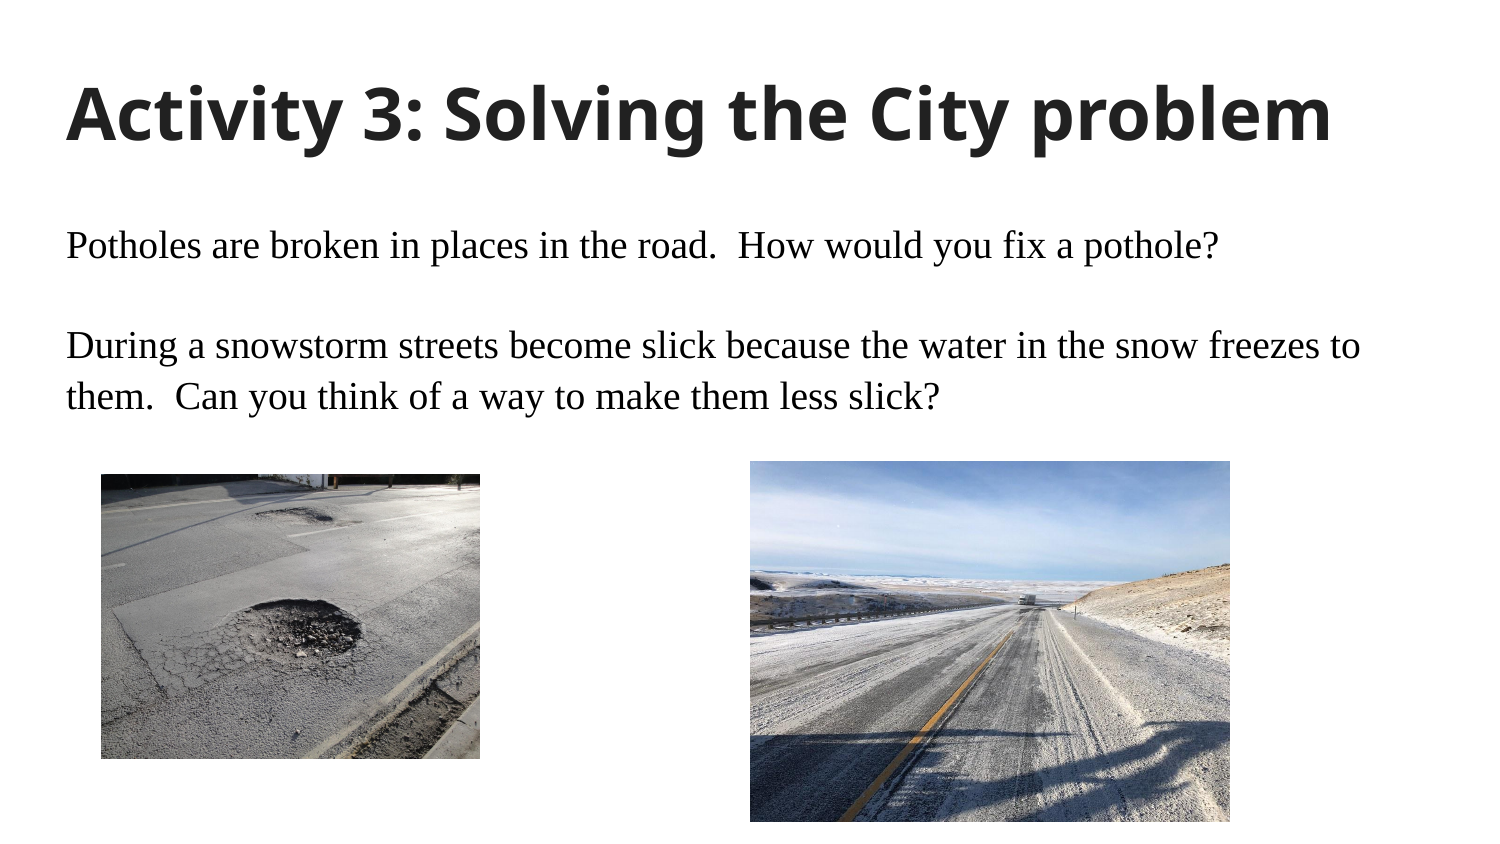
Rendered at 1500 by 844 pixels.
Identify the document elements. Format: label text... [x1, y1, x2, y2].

picture [749, 461, 1231, 822]
title Activity 3: Solving the City problem [51, 48, 1449, 180]
list Potholes are broken in places in the road. How would you fix a pothole? During a snowstorm streets become slick because the water in the snow freezes to them. Can you think of a way to make them less slick? [51, 201, 1449, 750]
picture [101, 474, 480, 759]
